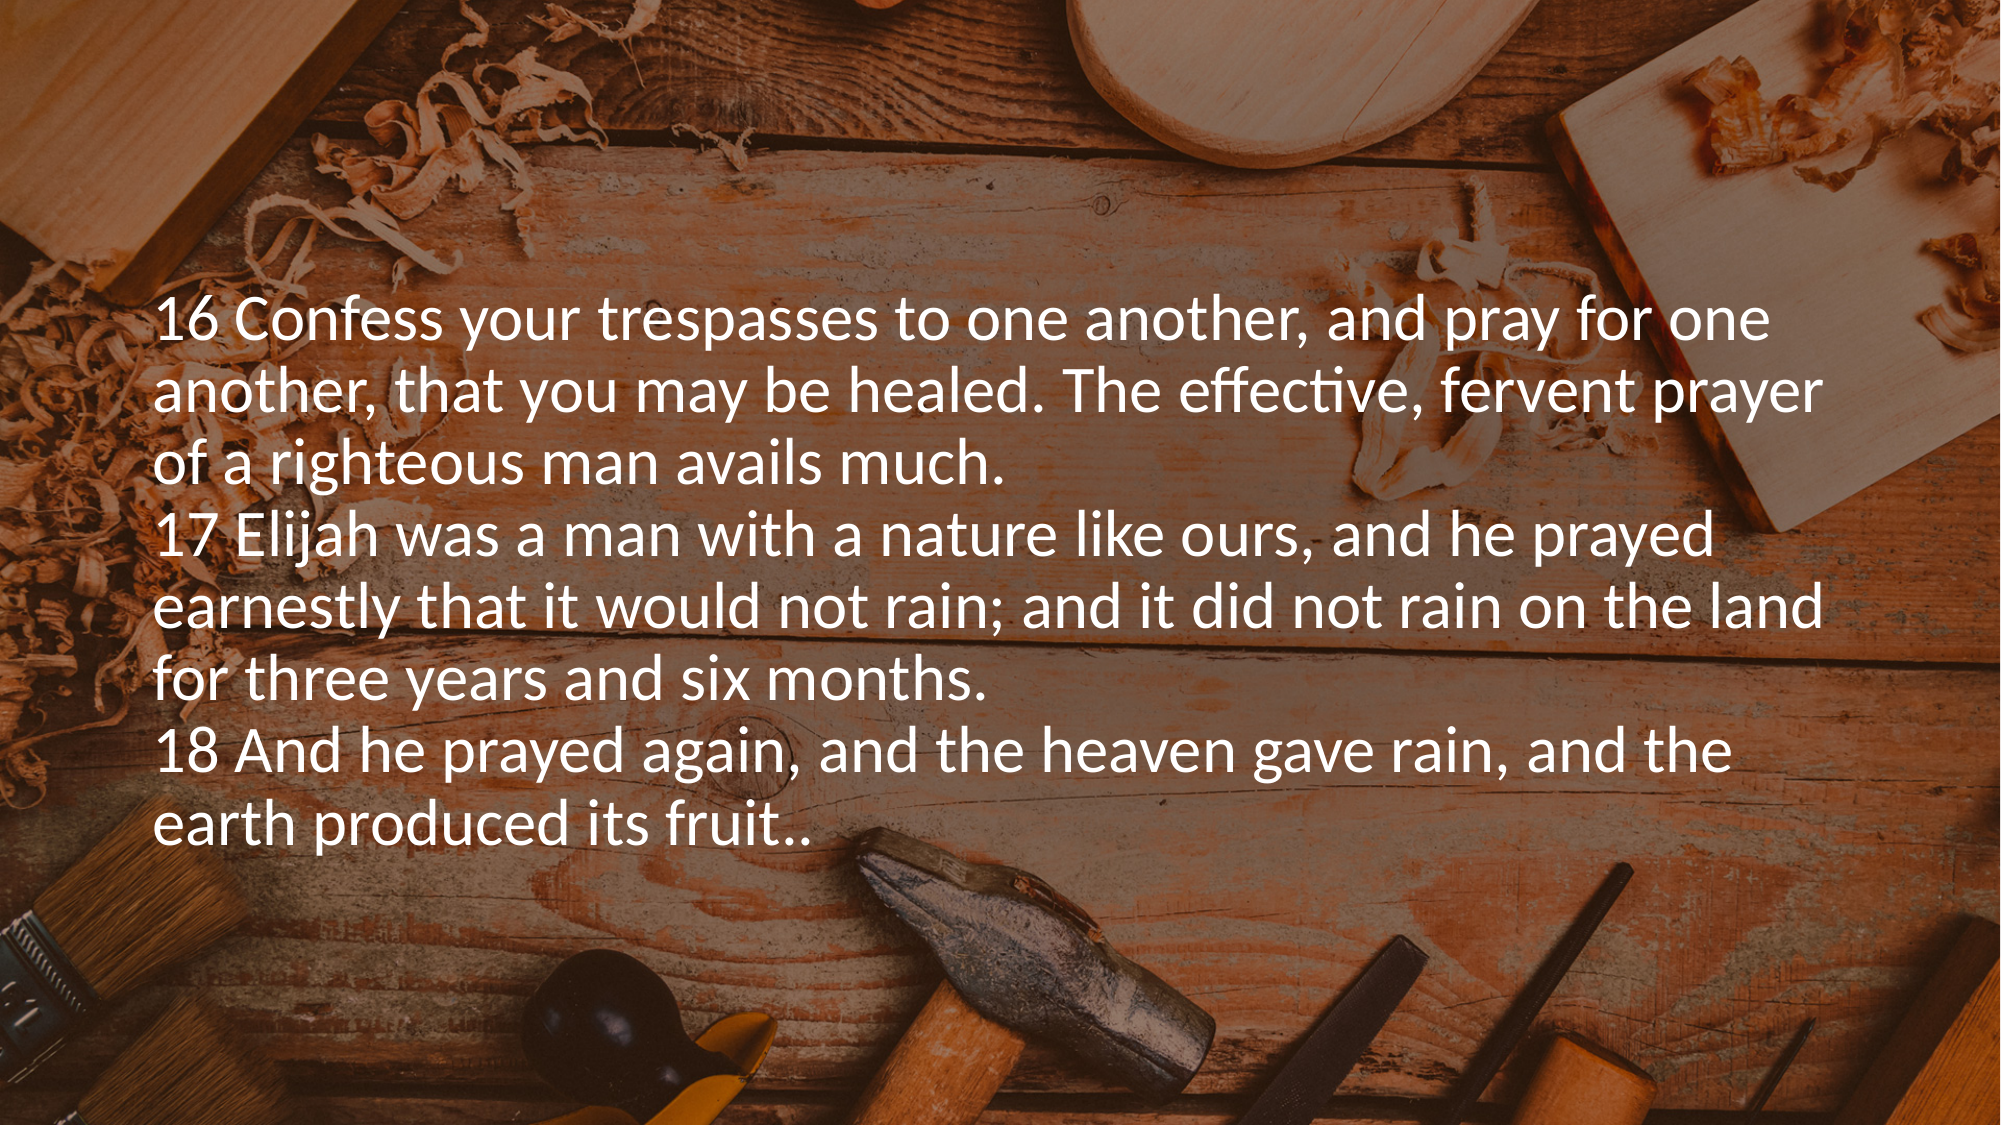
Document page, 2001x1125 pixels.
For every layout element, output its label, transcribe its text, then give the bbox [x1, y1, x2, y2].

picture [0, 0, 2001, 1125]
title 16 Confess your trespasses to one another, and pray for one another, that you may be healed. The effective, fervent prayer of a righteous man avails much. 17 Elijah was a man with a nature like ours, and he prayed earnestly that it would not rain; and it did not rain on the land for three years and six months. 18 And he prayed again, and the heaven gave rain, and the earth produced its fruit.. [137, 71, 1863, 1071]
